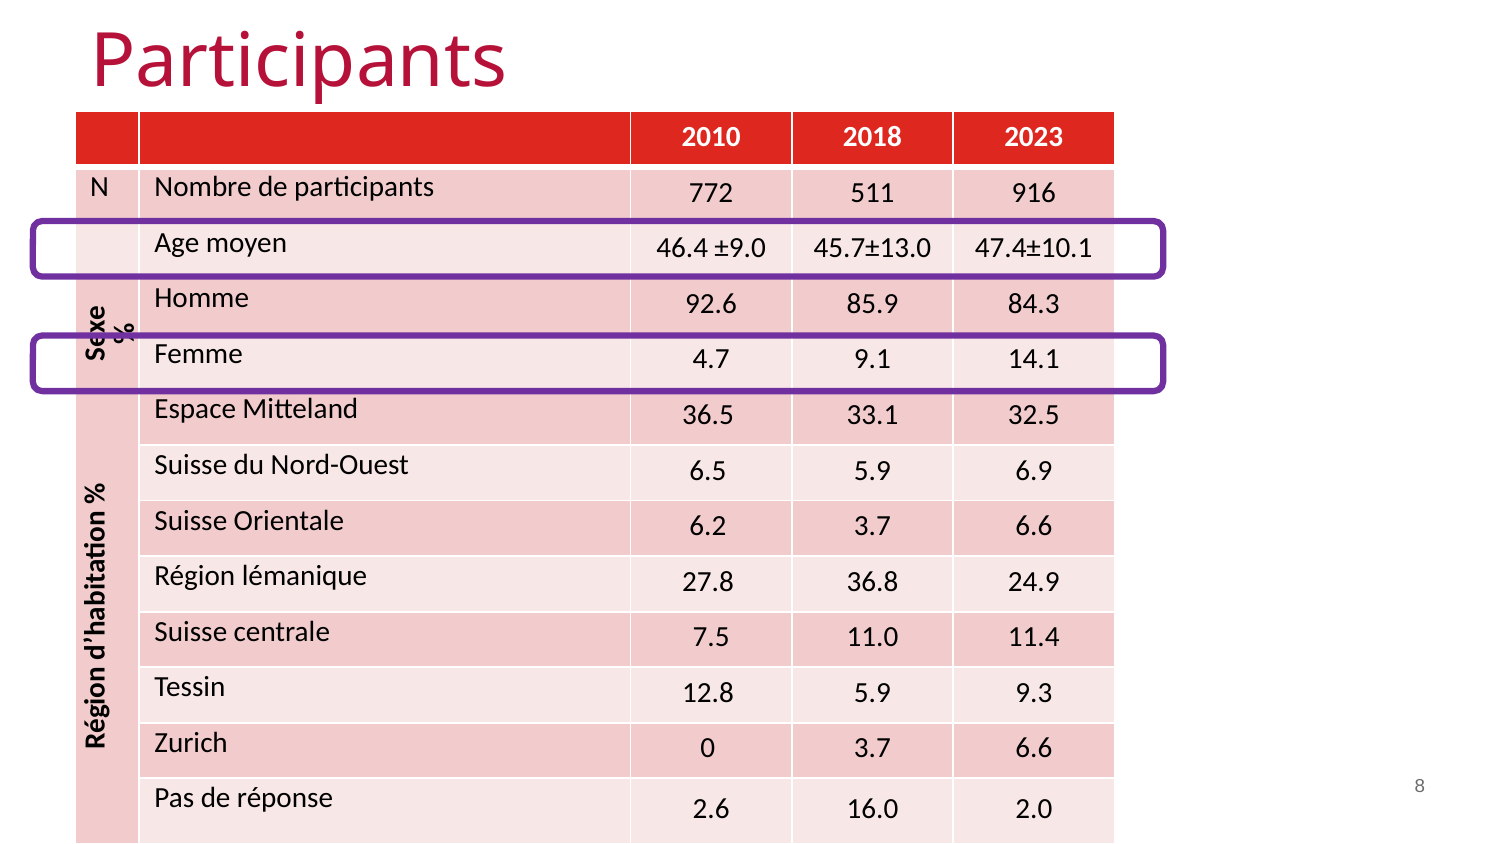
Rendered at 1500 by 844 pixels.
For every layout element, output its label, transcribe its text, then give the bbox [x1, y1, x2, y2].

table_header 2018 [793, 112, 952, 164]
table_cell 24.9 [954, 557, 1114, 611]
table_cell 0 [631, 724, 791, 777]
table_header 2010 [631, 112, 791, 164]
table_cell 3.7 [793, 724, 952, 777]
table_cell 9.3 [954, 668, 1114, 722]
table_cell 7.5 [631, 613, 791, 666]
table_cell 36.5 [631, 394, 791, 444]
text_box [30, 333, 1166, 394]
table_cell 36.8 [793, 557, 952, 611]
text_box [30, 218, 1166, 279]
table_cell 27.8 [631, 557, 791, 611]
table_cell Homme [140, 279, 630, 333]
table_header [140, 112, 630, 164]
table_cell N [76, 170, 138, 218]
table_cell Sexe % [76, 279, 138, 333]
table_cell 84.3 [954, 279, 1114, 333]
table_cell 92.6 [631, 279, 791, 333]
table_cell 6.5 [631, 446, 791, 500]
table_cell 772 [631, 170, 791, 218]
table_header 2023 [954, 112, 1114, 164]
slide_number 8 [1358, 767, 1441, 803]
title Participants [75, 5, 1425, 108]
table_cell 11.4 [954, 613, 1114, 666]
table_cell 11.0 [793, 613, 952, 666]
table_cell 32.5 [954, 394, 1114, 444]
table_cell 5.9 [793, 668, 952, 722]
table_cell 6.6 [954, 501, 1114, 555]
table_cell 16.0 [793, 779, 952, 843]
table_cell Zurich [140, 724, 630, 777]
table_cell 6.2 [631, 501, 791, 555]
table_cell 2.0 [954, 779, 1114, 843]
table_cell Suisse Orientale [140, 501, 630, 555]
table_cell 2.6 [631, 779, 791, 843]
table_cell Tessin [140, 668, 630, 722]
table_cell 85.9 [793, 279, 952, 333]
table_header [76, 112, 138, 164]
table_cell 3.7 [793, 501, 952, 555]
table_cell Région lémanique [140, 557, 630, 611]
table_cell Suisse du Nord-Ouest [140, 446, 630, 500]
table_cell 6.6 [954, 724, 1114, 777]
table_cell Région d’habitation % [76, 394, 138, 843]
table_cell Suisse centrale [140, 613, 630, 666]
table_cell 12.8 [631, 668, 791, 722]
table_cell 916 [954, 170, 1114, 218]
table_cell 33.1 [793, 394, 952, 444]
table_cell Pas de réponse [140, 779, 630, 843]
table_cell 6.9 [954, 446, 1114, 500]
table_cell Nombre de participants [140, 170, 630, 218]
table_cell 511 [793, 170, 952, 218]
table_cell Espace Mitteland [140, 394, 630, 444]
table_cell 5.9 [793, 446, 952, 500]
